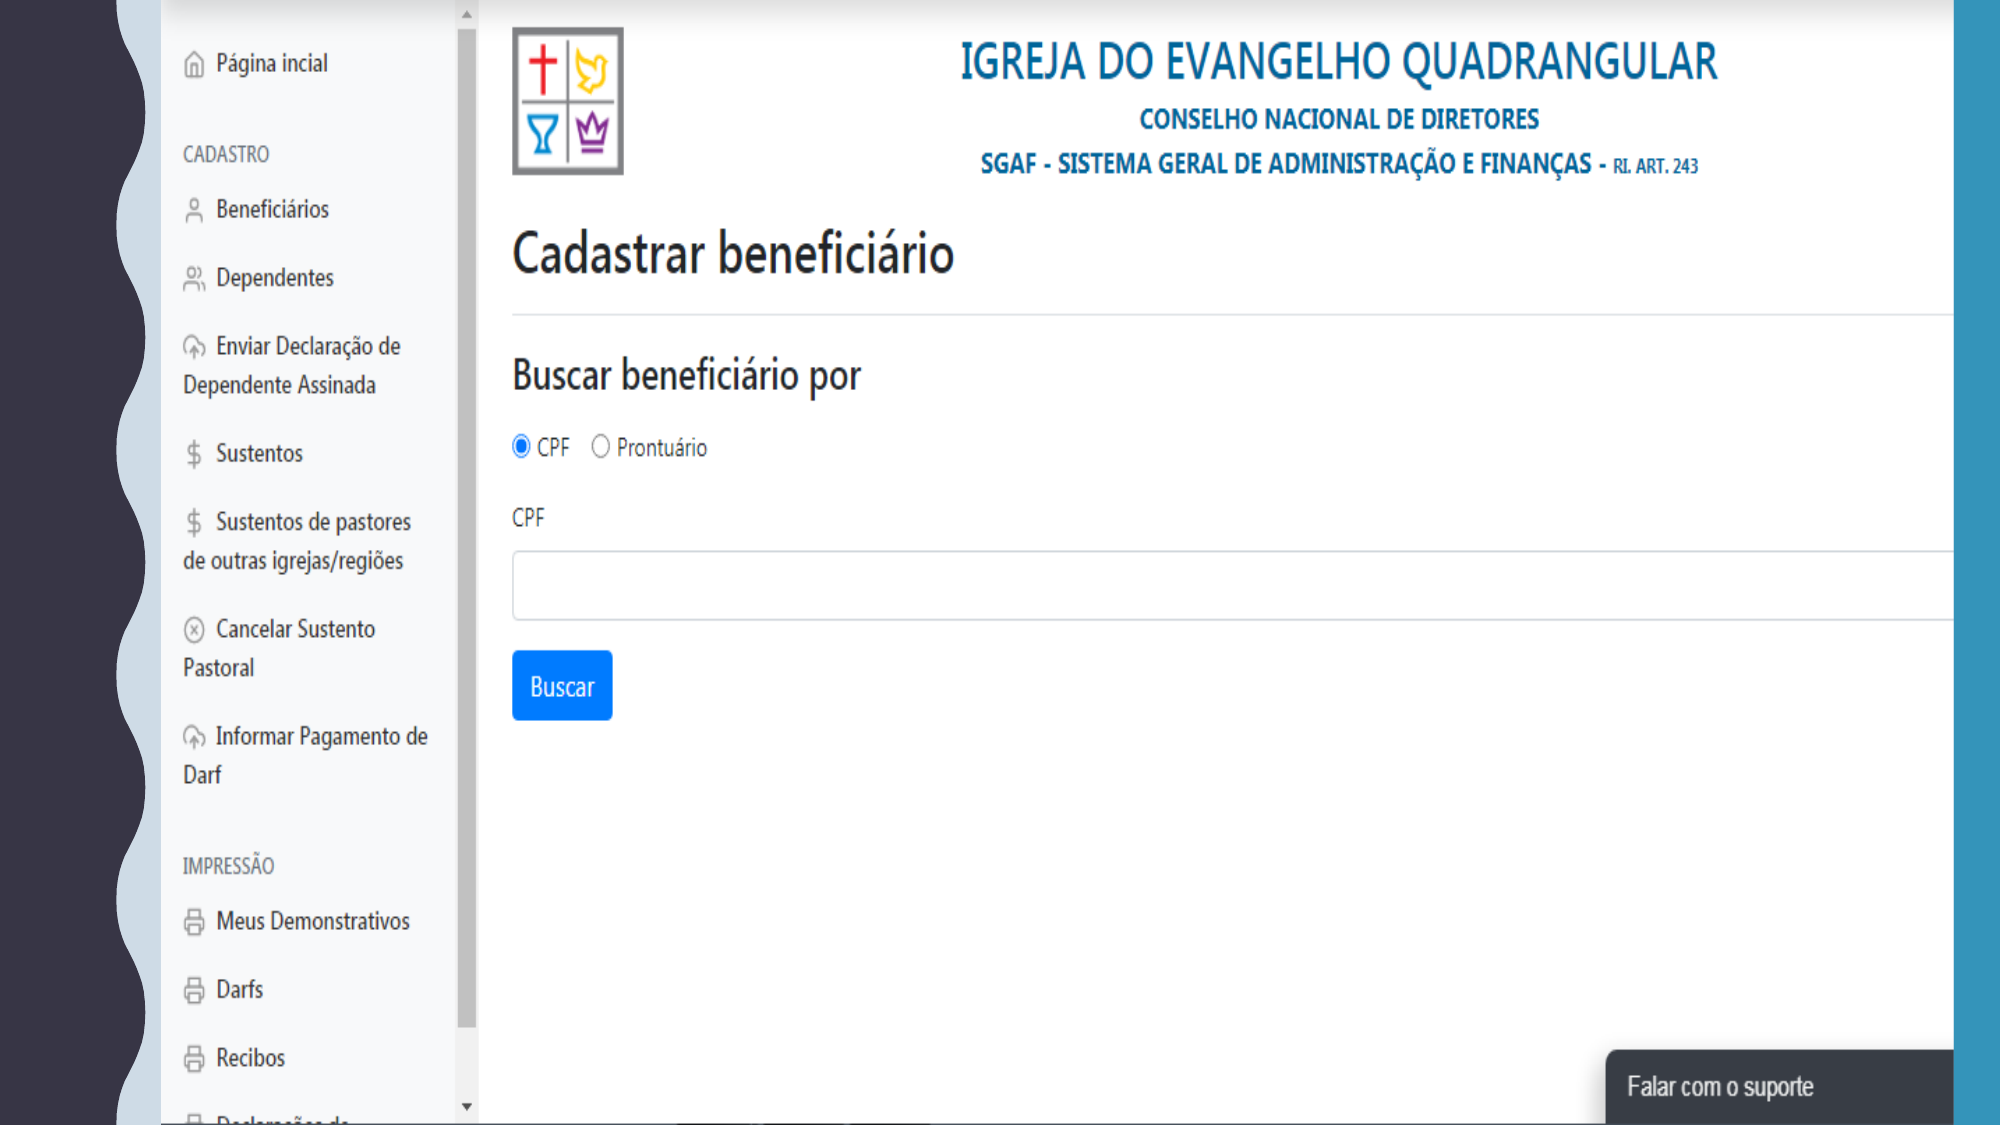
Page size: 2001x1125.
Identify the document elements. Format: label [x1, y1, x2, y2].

picture [161, 0, 1954, 1125]
